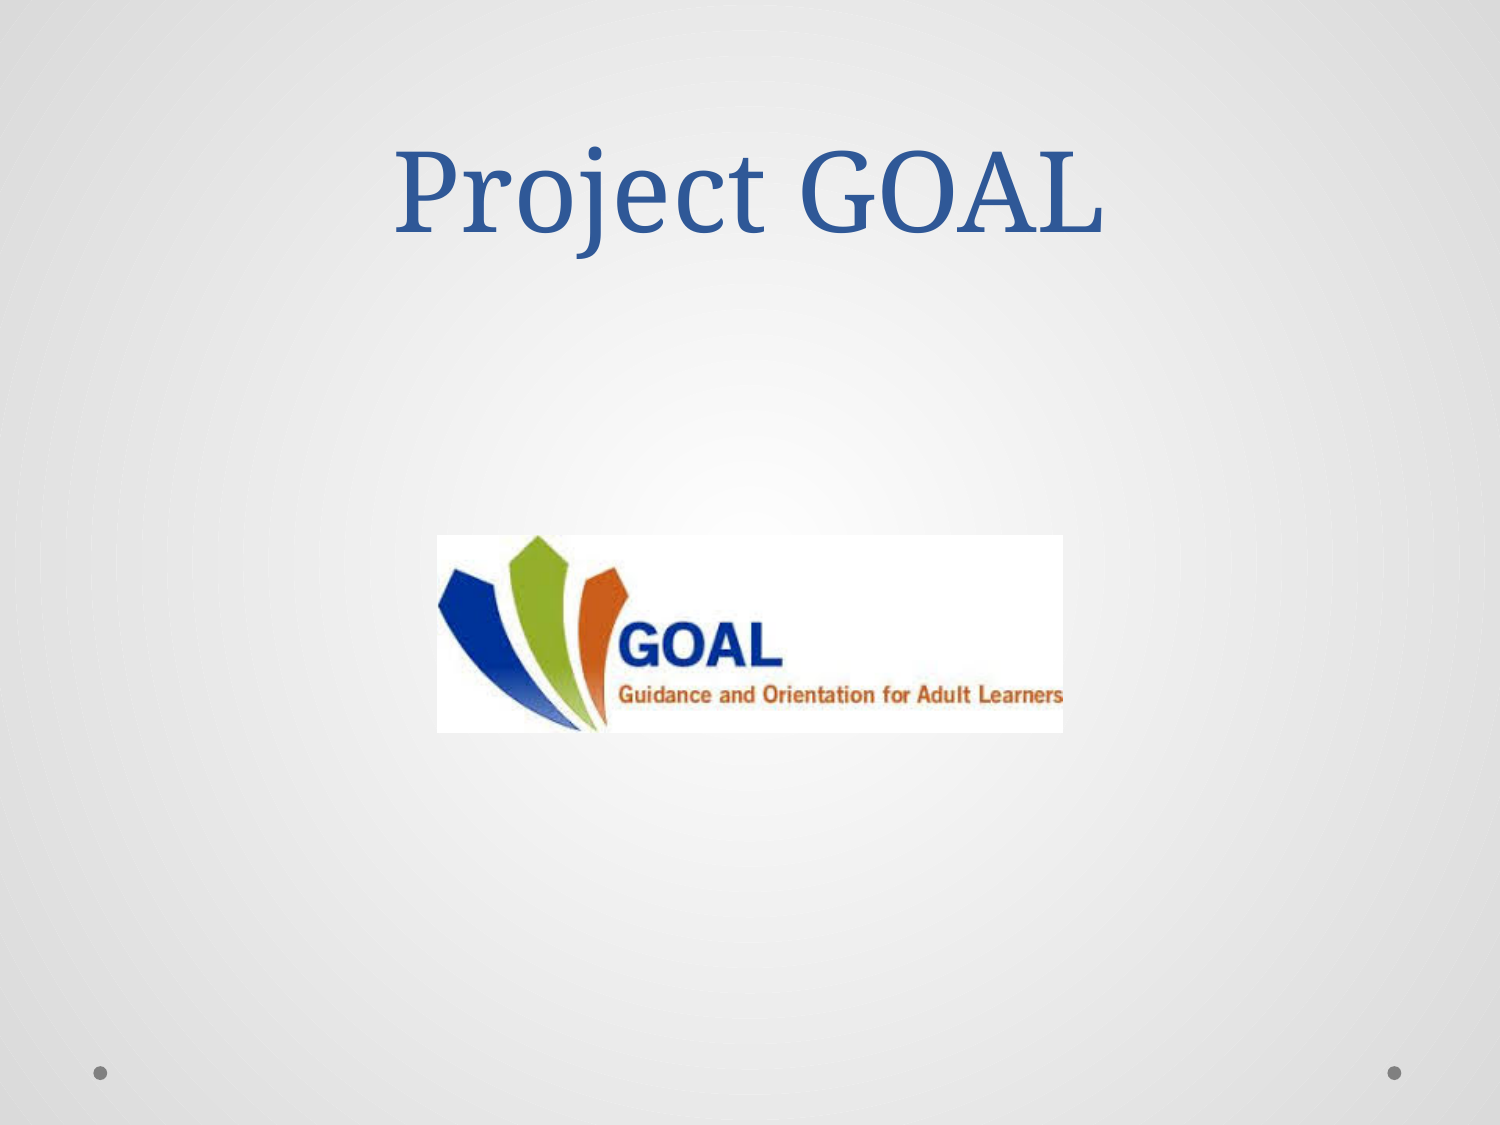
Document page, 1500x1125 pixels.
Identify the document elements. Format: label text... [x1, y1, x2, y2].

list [437, 534, 1063, 733]
title Project GOAL [75, 0, 1425, 263]
